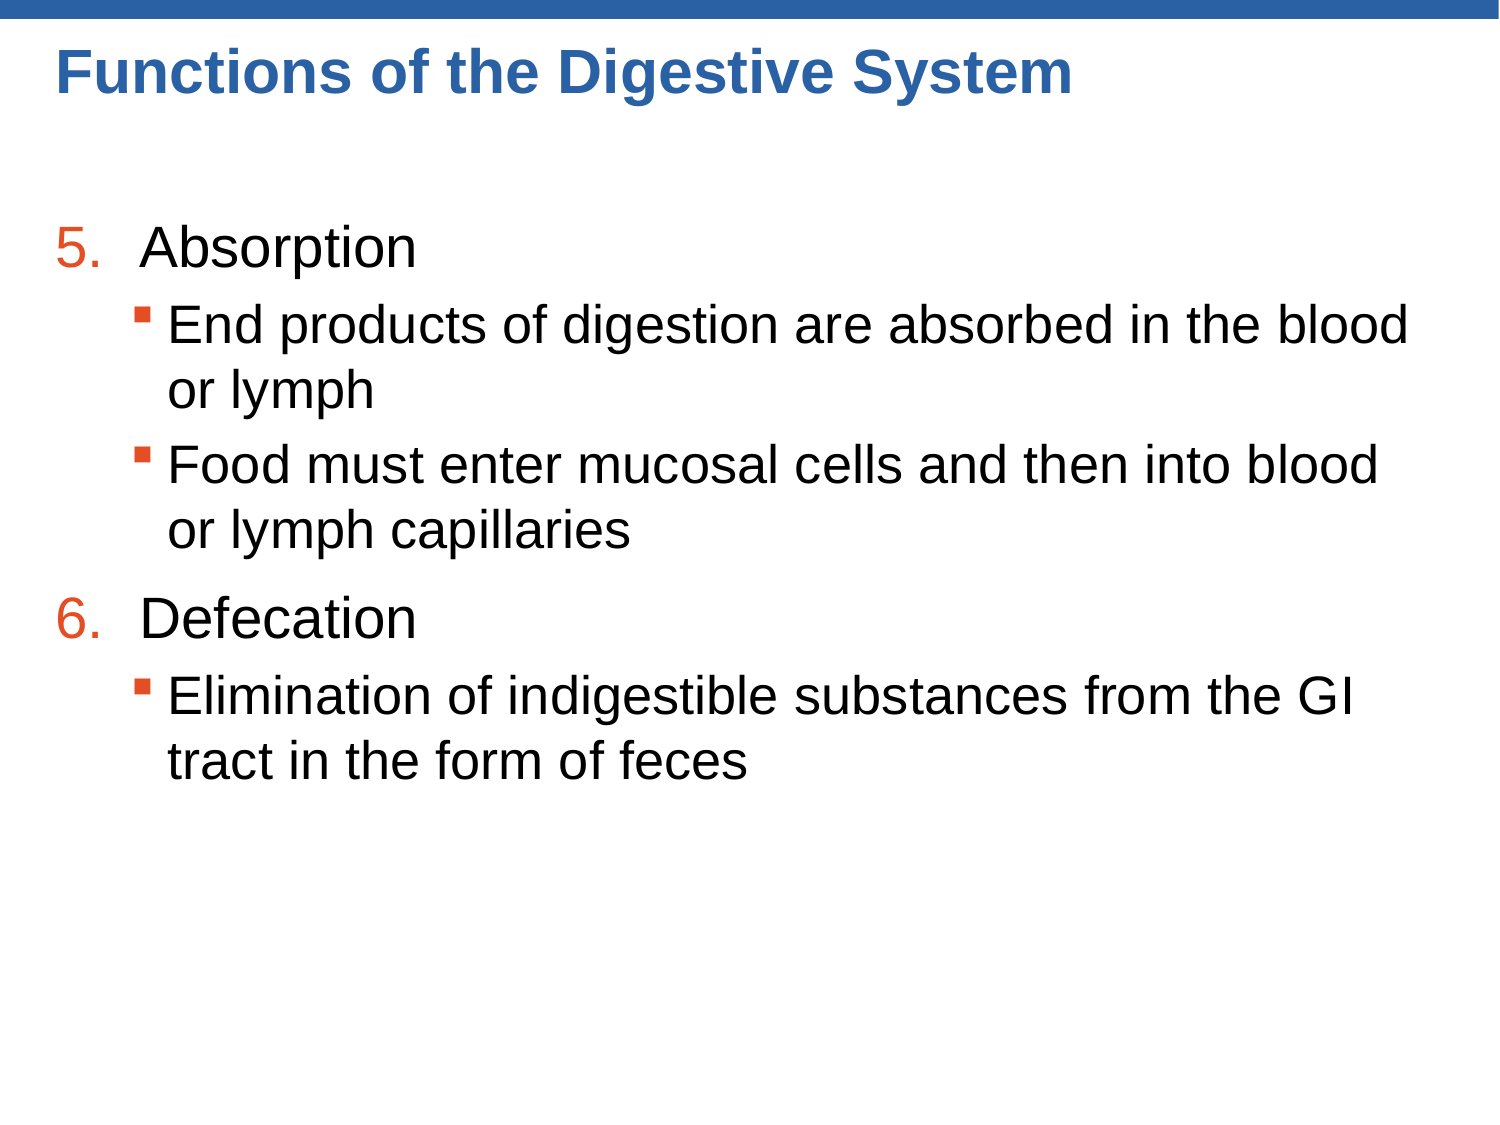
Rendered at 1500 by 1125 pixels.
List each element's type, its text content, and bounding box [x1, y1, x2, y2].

list Absorption End products of digestion are absorbed in the blood or lymph Food must enter mucosal cells and then into blood or lymph capillaries Defecation Elimination of indigestible substances from the GI tract in the form of feces [40, 201, 1460, 1060]
title Functions of the Digestive System [40, 31, 1460, 189]
